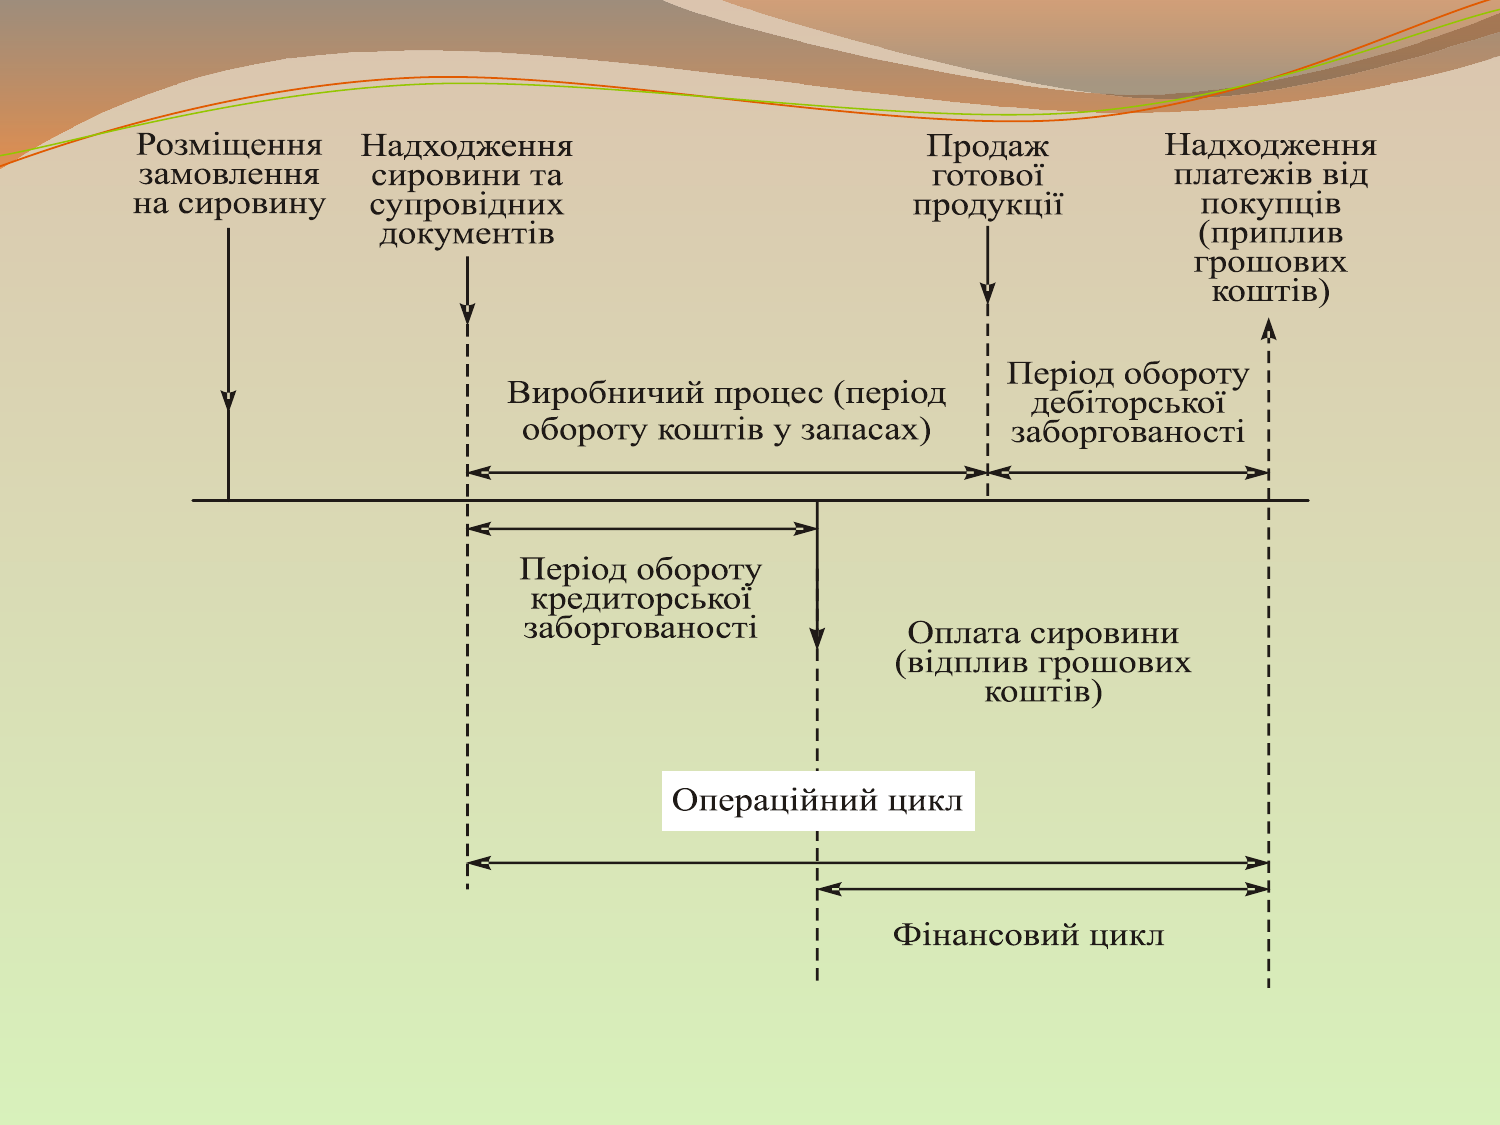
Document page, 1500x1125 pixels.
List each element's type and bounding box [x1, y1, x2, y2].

text_box [123, 125, 1388, 988]
